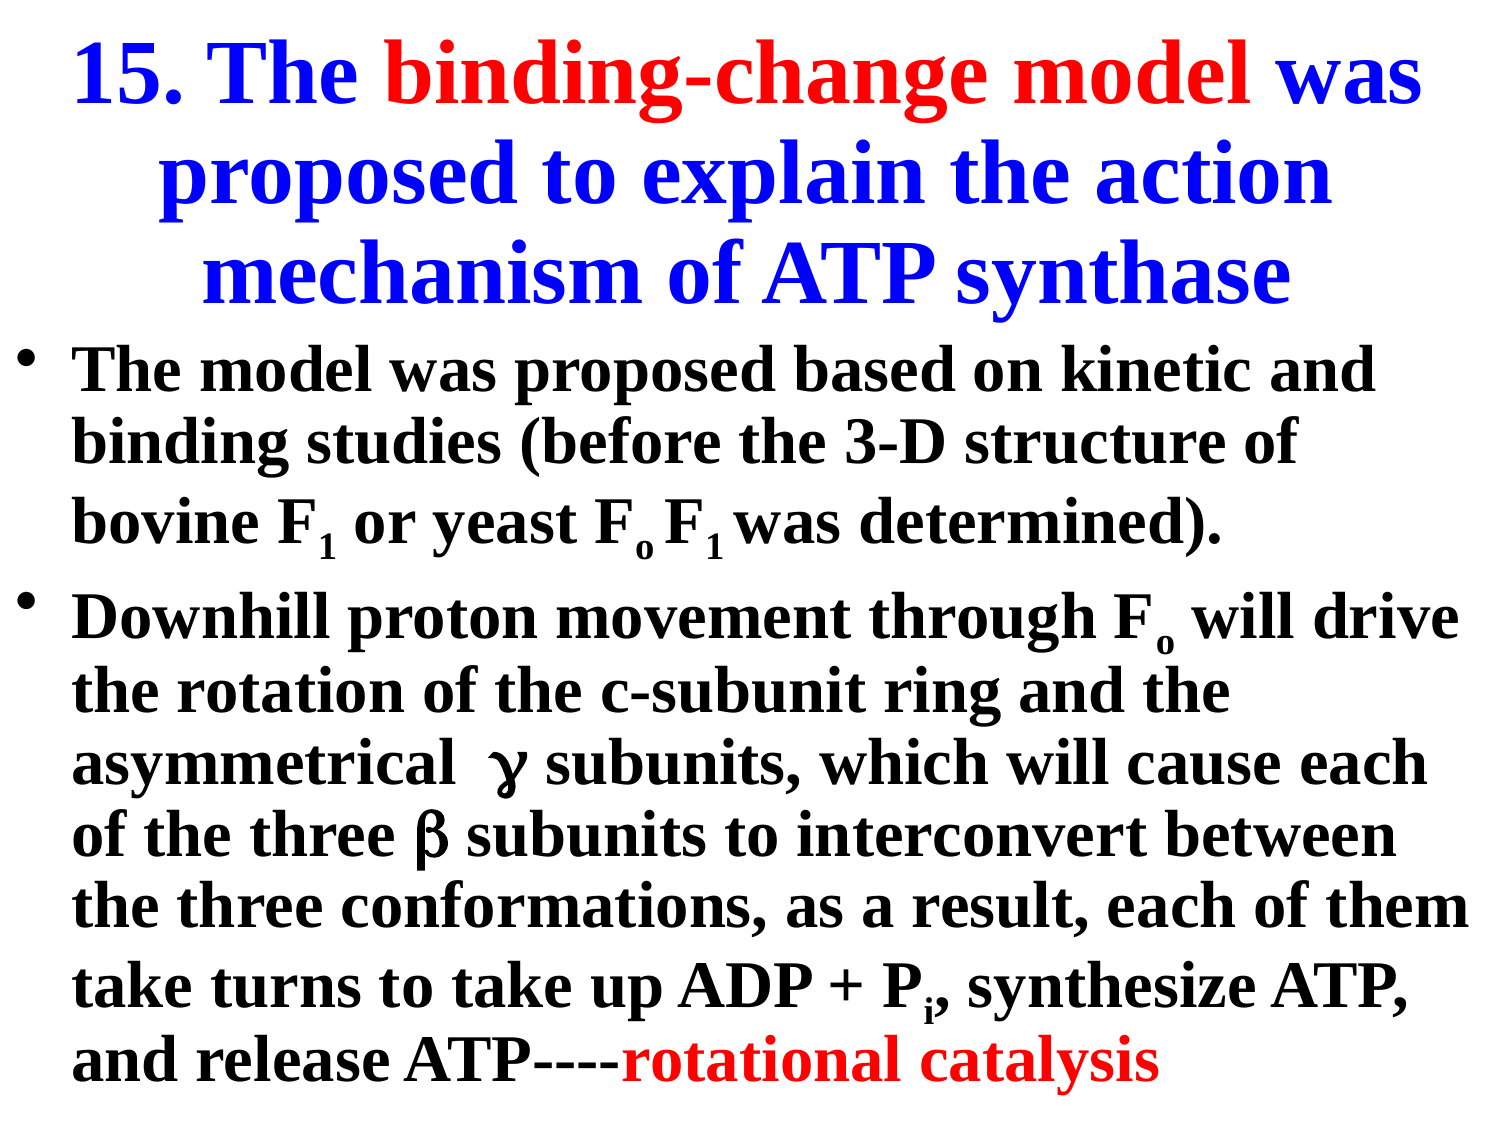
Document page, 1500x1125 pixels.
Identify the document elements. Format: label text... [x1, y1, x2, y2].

list The model was proposed based on kinetic and binding studies (before the 3-D structure of bovine F1 or yeast Fo F1 was determined). Downhill proton movement through Fo will drive the rotation of the c-subunit ring and the asymmetrical g subunits, which will cause each of the three b subunits to interconvert between the three conformations, as a result, each of them take turns to take up ADP + Pi, synthesize ATP, and release ATP----rotational catalysis [0, 326, 1500, 1125]
title 15. The binding-change model was proposed to explain the action mechanism of ATP synthase [0, 77, 1498, 266]
